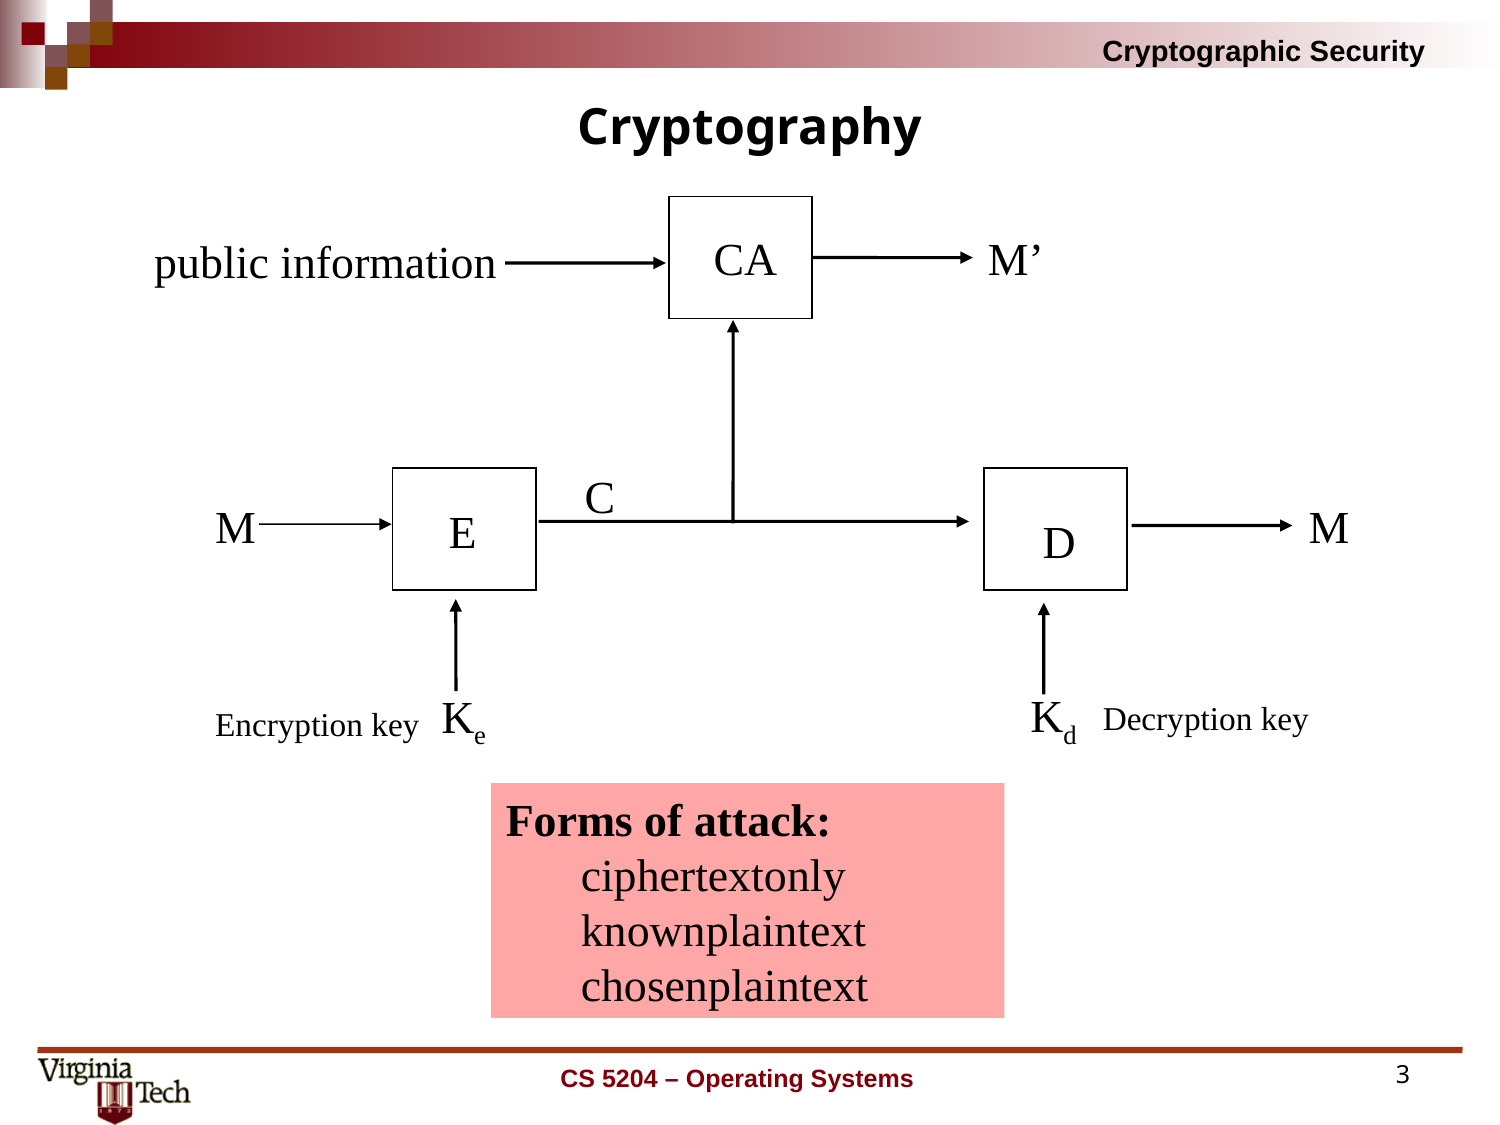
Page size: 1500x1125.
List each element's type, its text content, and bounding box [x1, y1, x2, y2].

text_box [1037, 602, 1051, 695]
text_box M’ [987, 229, 1044, 285]
text_box Kd [1009, 687, 1098, 750]
text_box [984, 468, 1128, 591]
footer CS 5204 – Operating Systems [424, 1024, 1051, 1101]
text_box [258, 518, 392, 531]
text_box public information [154, 232, 497, 288]
text_box [726, 320, 740, 524]
text_box E [448, 502, 477, 558]
text_box [505, 256, 666, 270]
text_box CA [713, 229, 778, 285]
text_box [812, 251, 973, 264]
text_box [449, 599, 462, 692]
text_box [392, 468, 536, 591]
text_box Decryption key [1102, 696, 1310, 737]
text_box C [584, 468, 616, 521]
text_box M [215, 498, 256, 553]
text_box D [1042, 512, 1076, 568]
slide_number 3 [1074, 1024, 1426, 1101]
text_box [734, 515, 969, 528]
text_box Forms of attack: ciphertext­only known­plaintext chosen­plaintext [491, 783, 1005, 1018]
title Cryptography [74, 74, 1426, 176]
text_box Ke [419, 687, 508, 751]
text_box [669, 196, 813, 319]
text_box Encryption key [215, 702, 419, 743]
text_box M [1308, 497, 1350, 553]
text_box [1131, 519, 1293, 532]
picture [37, 1058, 191, 1125]
